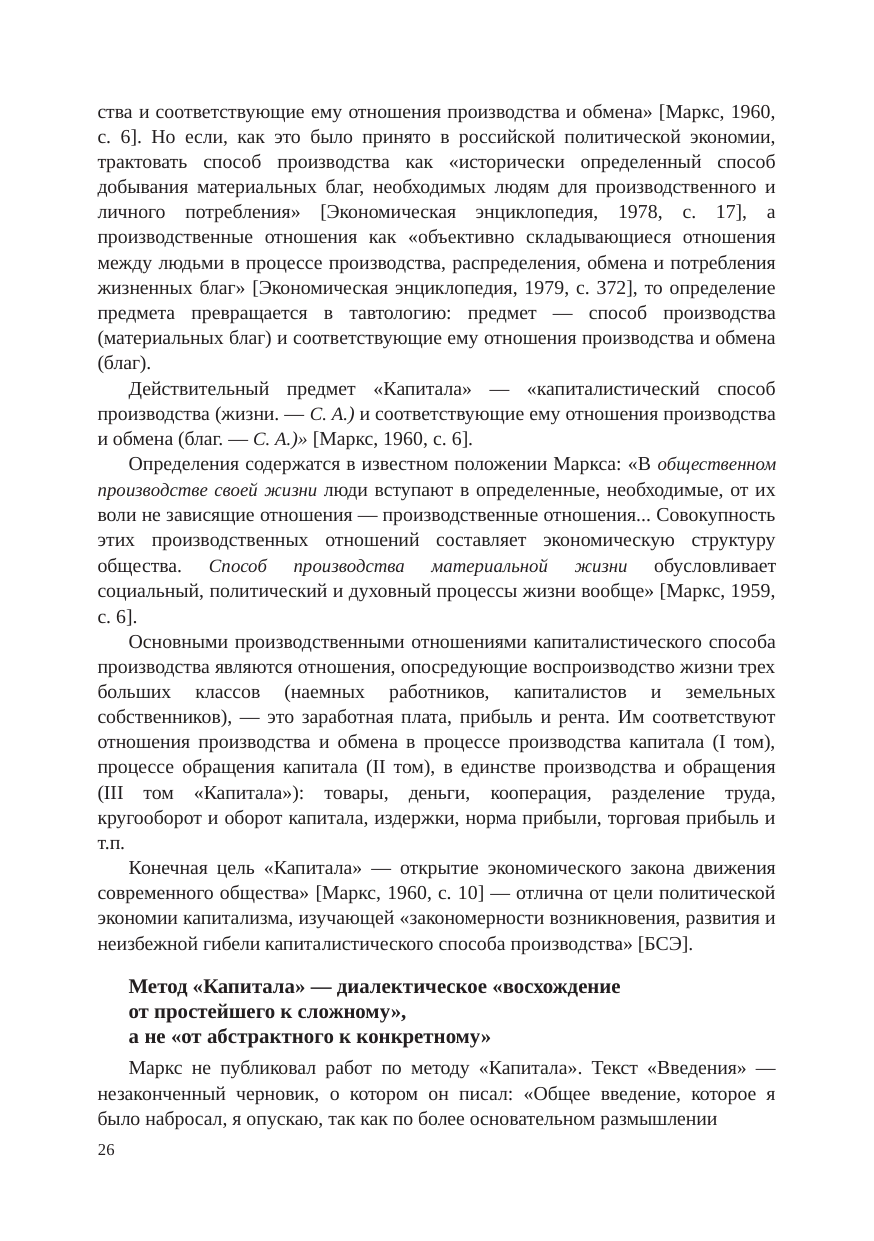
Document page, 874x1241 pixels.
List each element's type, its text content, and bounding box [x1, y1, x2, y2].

text_box 26 [97, 1138, 119, 1158]
text_box ства и соответствующие ему отношения производства и обмена» [Маркс, 1960, с. 6]. Но если, как это было принято в российской политической экономии, трактовать способ производства как «исторически определенный способ добывания материальных благ, необходимых людям для производственного и личного потребления» [Экономическая энциклопедия, 1978, с. 17], а производственные отношения как «объективно складывающиеся отношения между людьми в процессе производства, распределения, обмена и потребления жизненных благ» [Экономическая энциклопедия, 1979, с. 372], то определение предмета превращается в тавтологию: предмет — способ производства (материальных благ) и соответствующие ему отношения производства и обмена (благ). Действительный предмет «Капитала» — «капиталистический способ производства (жизни. — С. А.) и соответствующие ему отношения производства и обмена (благ. — С. А.)» [Маркс, 1960, с. 6]. Определения содержатся в известном положении Маркса: «В общественном производстве своей жизни люди вступают в определенные, необходимые, от их воли не зависящие отношения — производственные отношения... Совокупность этих производственных отношений составляет экономическую структуру общества. Способ производства материальной жизни обусловливает социальный, политический и духовный процессы жизни вообще» [Маркс, 1959, с. 6]. Основными производственными отношениями капиталистического способа производства являются отношения, опосредующие воспроизводство жизни трех больших классов (наемных работников, капиталистов и земельных собственников), — это заработная плата, прибыль и рента. Им соответствуют отношения производства и обмена в процессе производства капитала (I том), процессе обращения капитала (II том), в единстве производства и обращения (III том «Капитала»): товары, деньги, кооперация, разделение труда, кругооборот и оборот капитала, издержки, норма прибыли, торговая прибыль и т.п. Конечная цель «Капитала» — открытие экономического закона движения современного общества» [Маркс, 1960, с. 10] — отлична от цели политической экономии капитализма, изучающей «закономерности возникновения, развития и неизбежной гибели капиталистического способа производства» [БСЭ]. Метод «Капитала» — диалектическое «восхождение от простейшего к сложному», а не «от абстрактного к конкретному» Маркс не публиковал работ по методу «Капитала». Текст «Введения» — незаконченный черновик, о котором он писал: «Общее введение, которое я было набросал, я опускаю, так как по более основательном размышлении [97, 97, 777, 1127]
